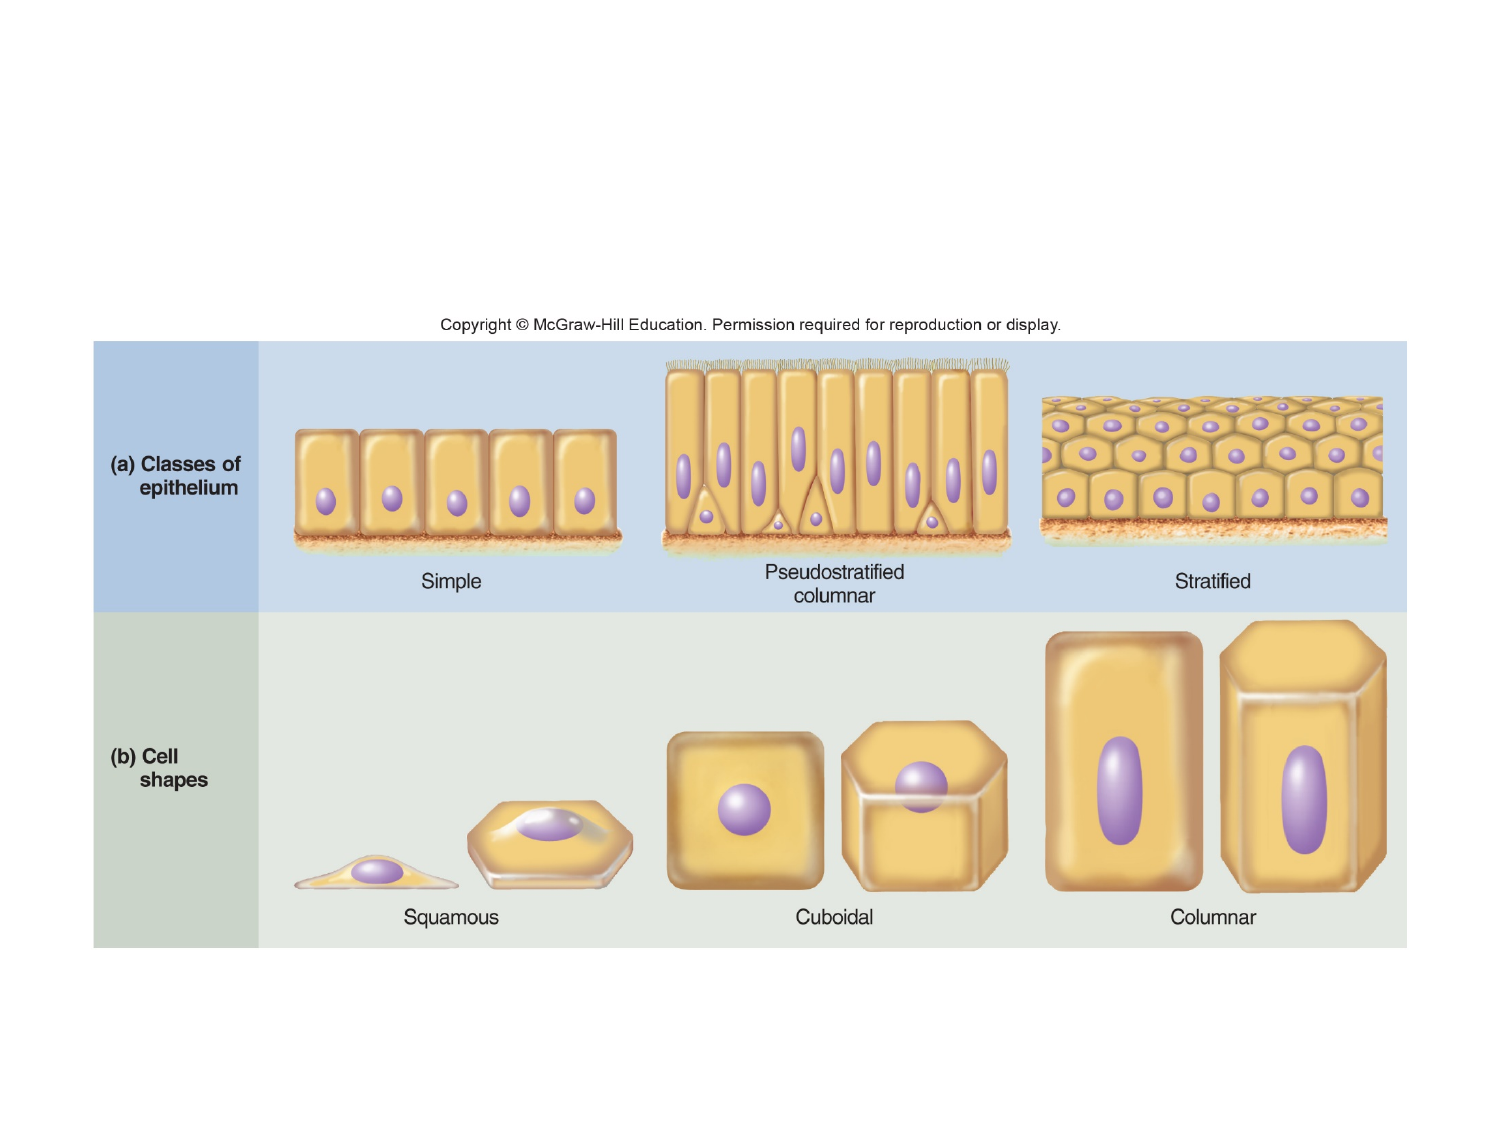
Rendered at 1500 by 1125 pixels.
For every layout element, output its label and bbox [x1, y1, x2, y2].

list [91, 317, 1409, 950]
